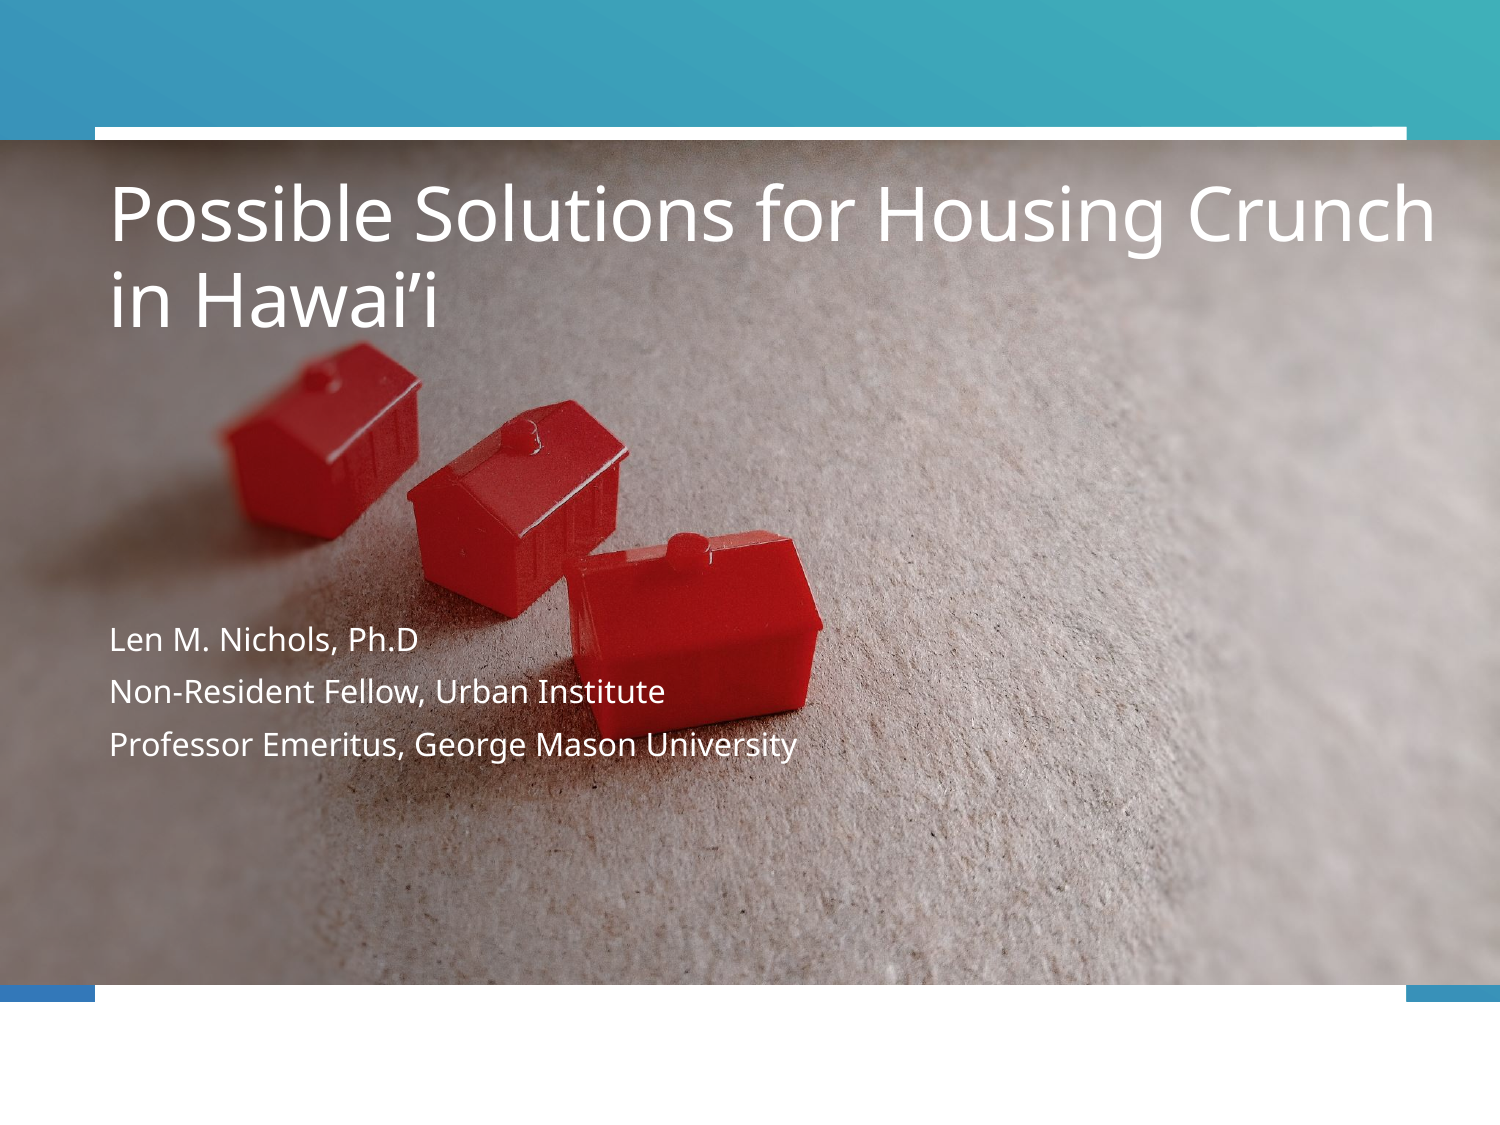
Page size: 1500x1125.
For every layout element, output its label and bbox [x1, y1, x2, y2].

picture [0, 140, 1500, 985]
